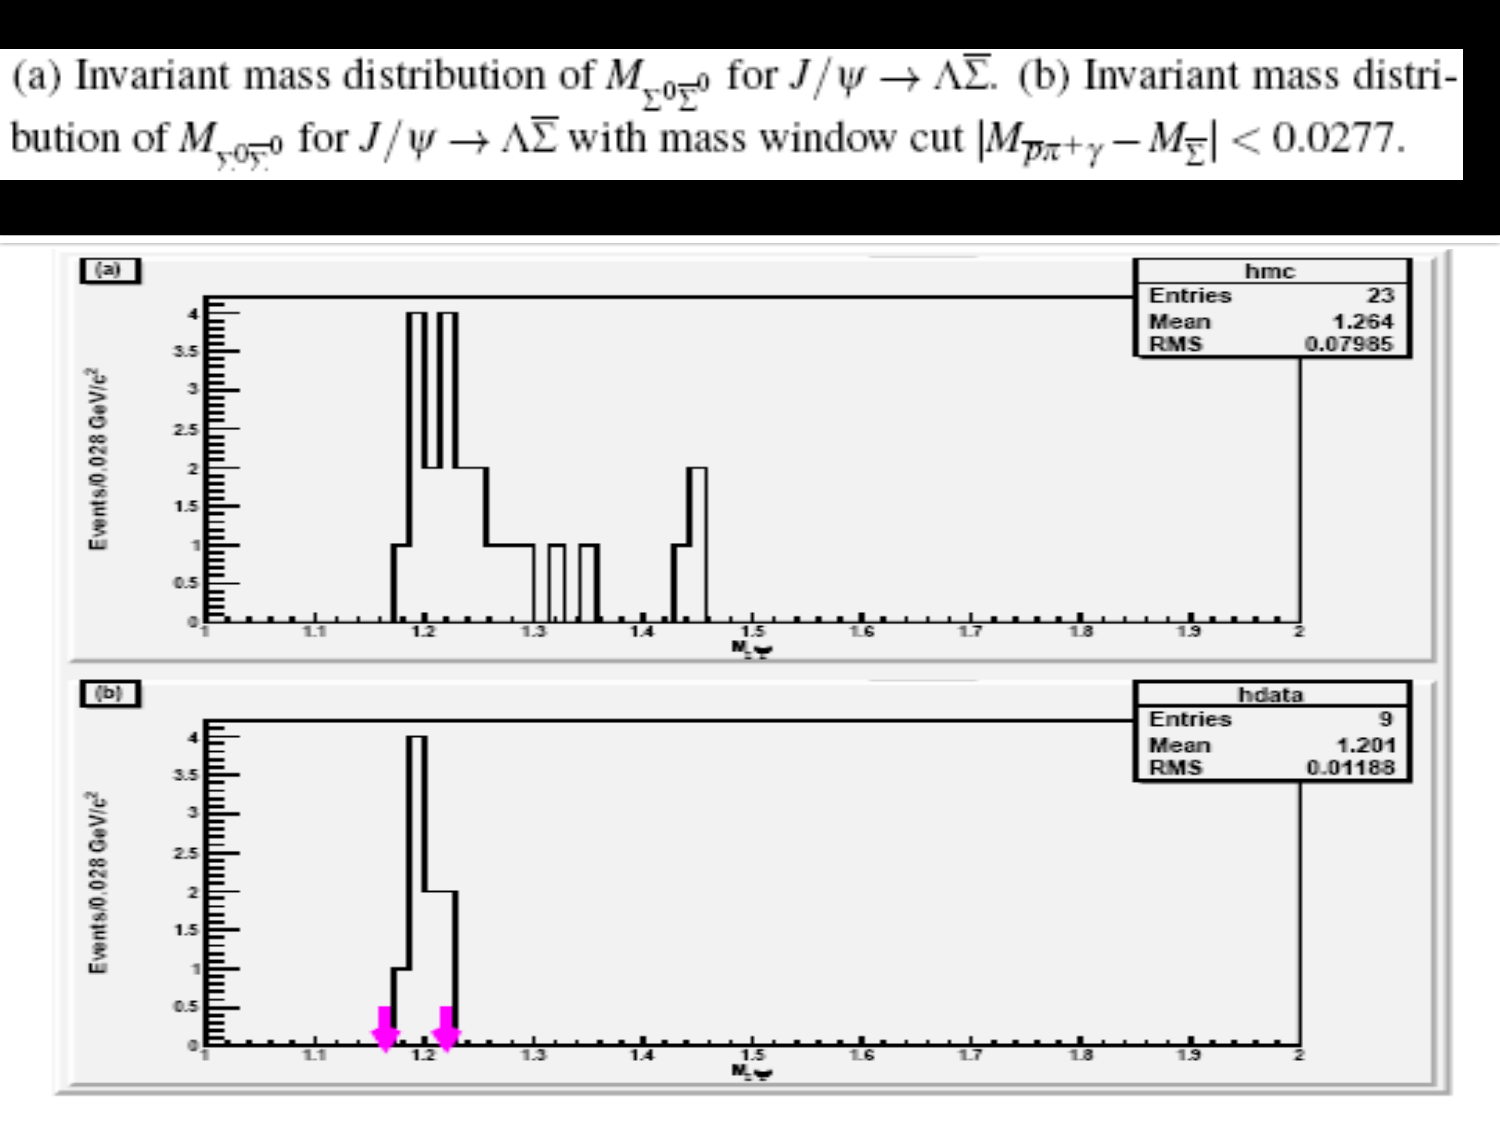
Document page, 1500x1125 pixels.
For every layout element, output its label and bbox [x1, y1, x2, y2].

list [49, 249, 1463, 1100]
picture [0, 49, 1463, 180]
